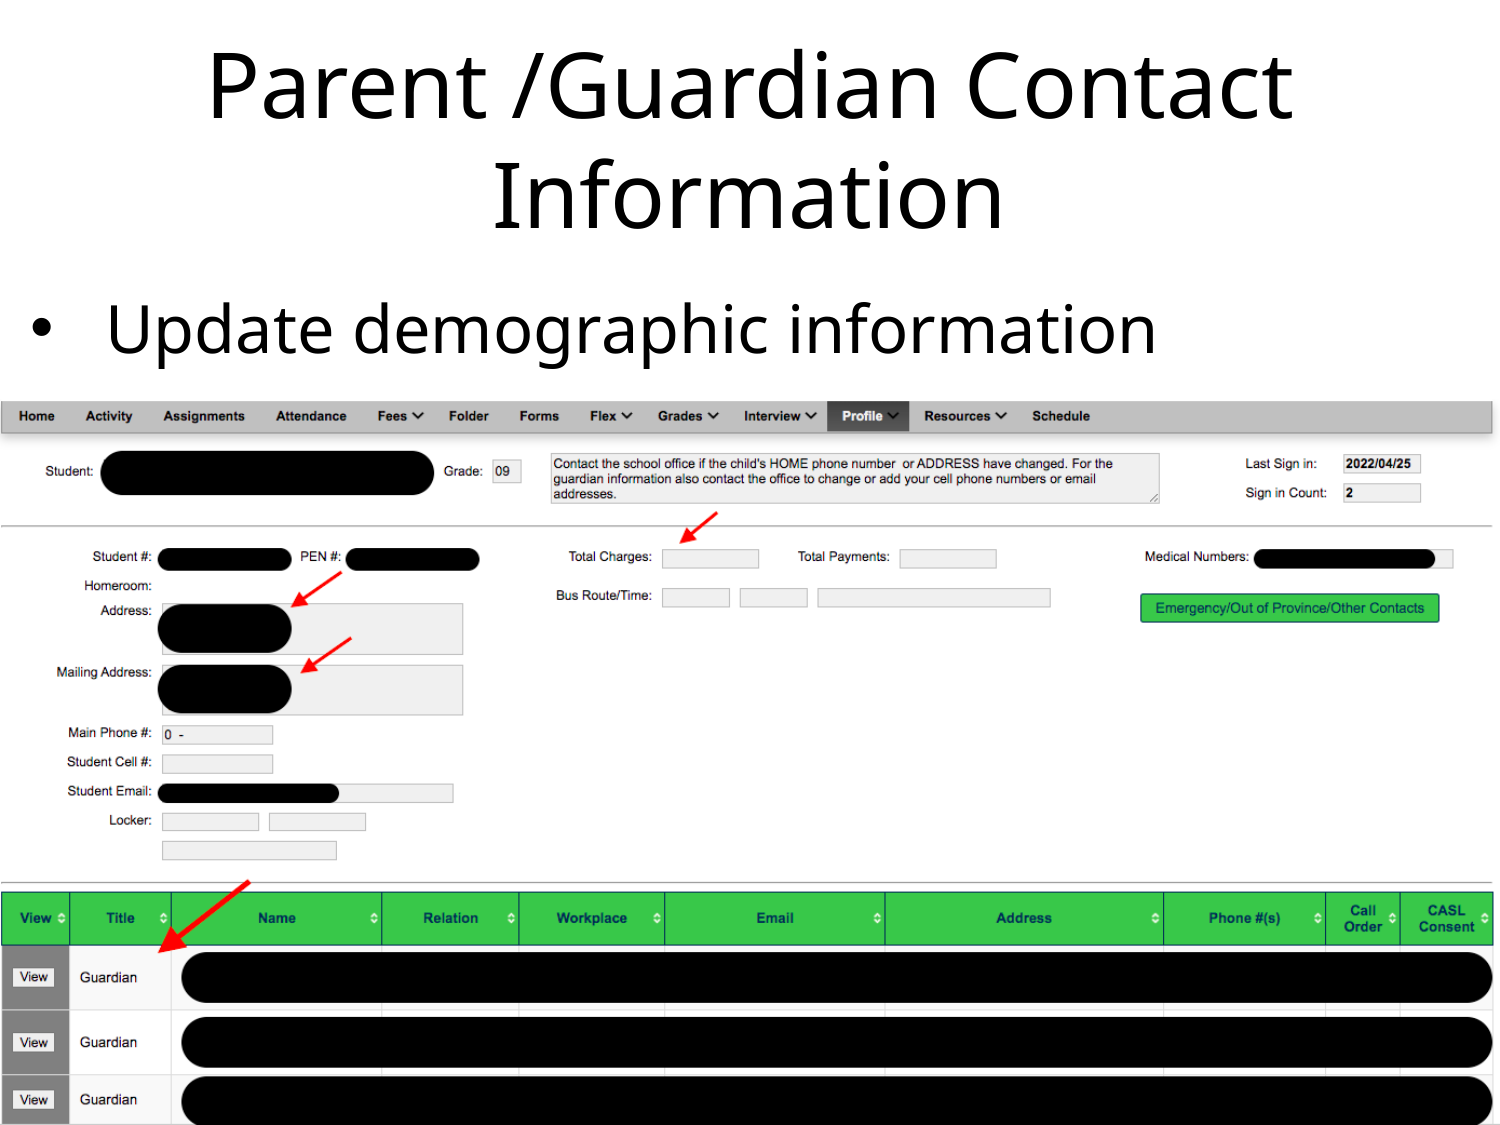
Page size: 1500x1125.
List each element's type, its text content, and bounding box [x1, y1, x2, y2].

picture [0, 399, 1500, 1125]
text_box Update demographic information [15, 279, 1500, 374]
title Parent /Guardian Contact Information [112, 19, 1388, 255]
